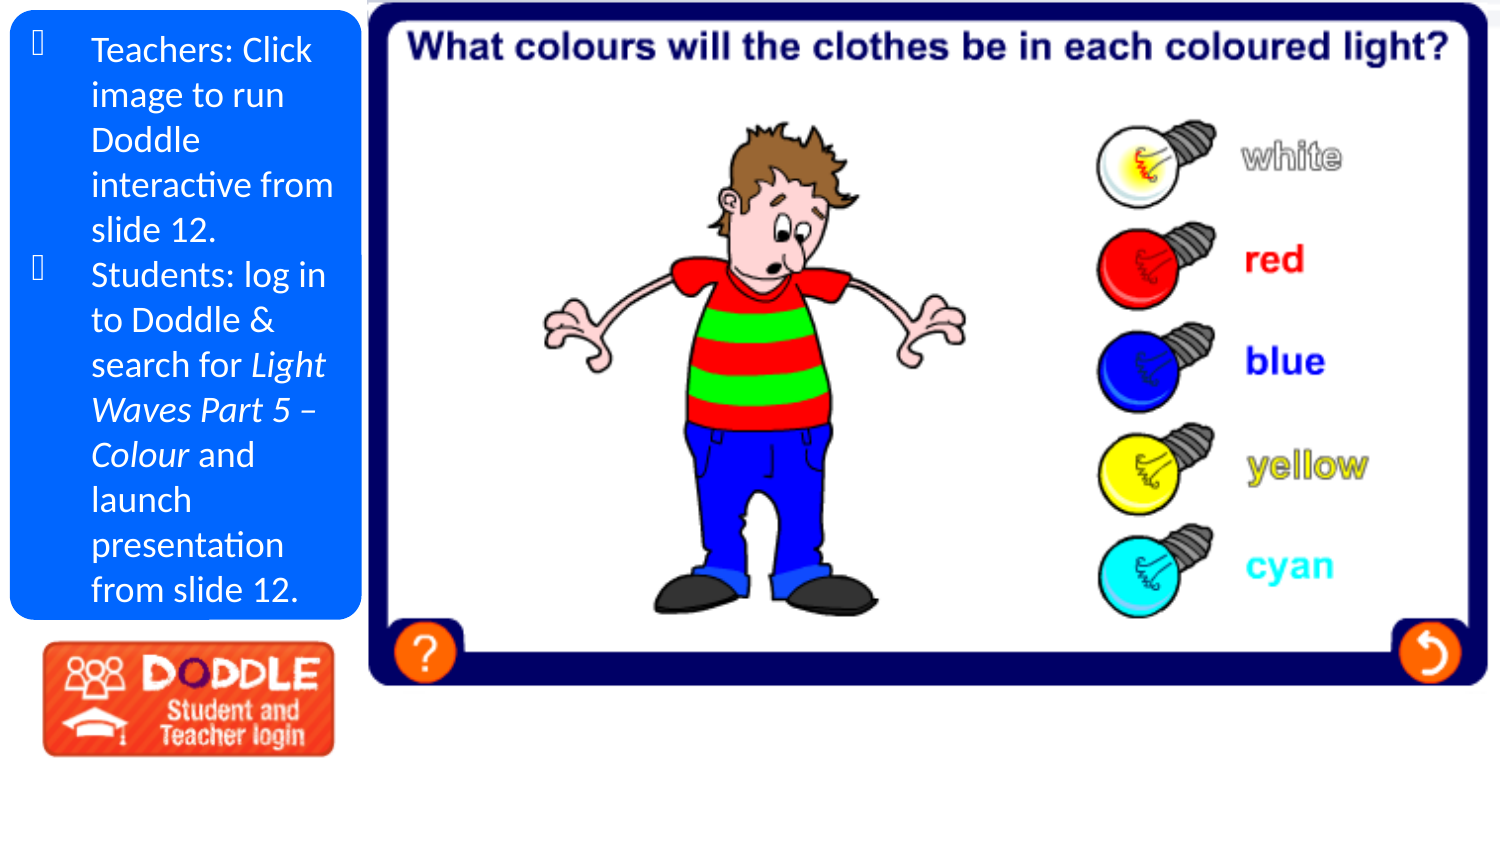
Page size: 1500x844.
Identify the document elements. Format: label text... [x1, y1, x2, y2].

picture [366, 0, 1500, 695]
picture [34, 633, 342, 767]
text_box Teachers: Click image to run Doddle interactive from slide 12. Students: log in to Doddle & search for Light Waves Part 5 – Colour and launch presentation from slide 12. [9, 10, 361, 620]
